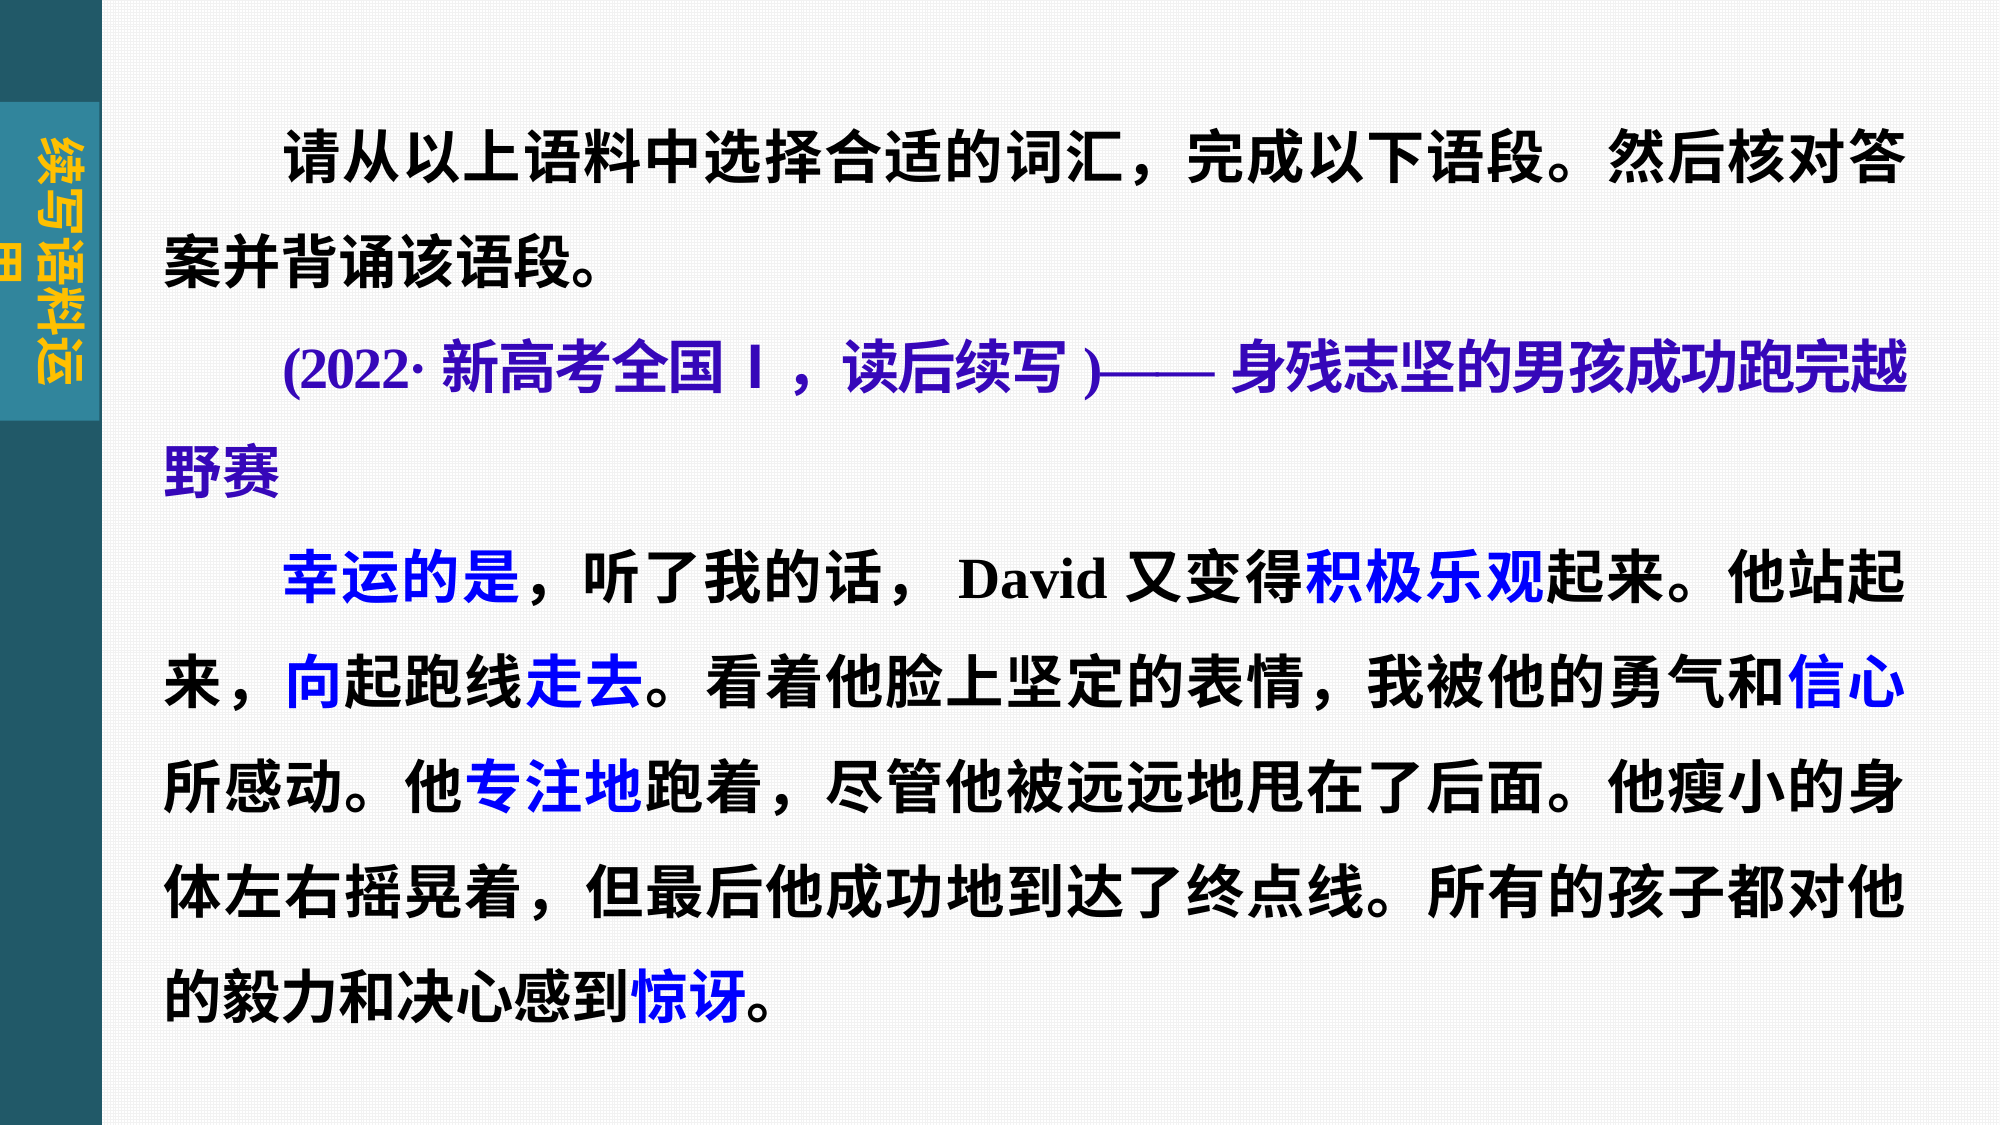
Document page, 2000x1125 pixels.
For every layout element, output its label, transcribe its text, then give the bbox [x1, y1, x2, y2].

text_box 续写语料运用 [0, 101, 100, 421]
text_box 请从以上语料中选择合适的词汇，完成以下语段。然后核对答案并背诵该语段。 (2022·新高考全国Ⅰ，读后续写)——身残志坚的男孩成功跑完越野赛 幸运的是，听了我的话，David又变得积极乐观起来。他站起来，向起跑线走去。看着他脸上坚定的表情，我被他的勇气和信心所感动。他专注地跑着，尽管他被远远地甩在了后面。他瘦小的身体左右摇晃着，但最后他成功地到达了终点线。所有的孩子都对他的毅力和决心感到惊讶。 [149, 78, 1922, 1038]
